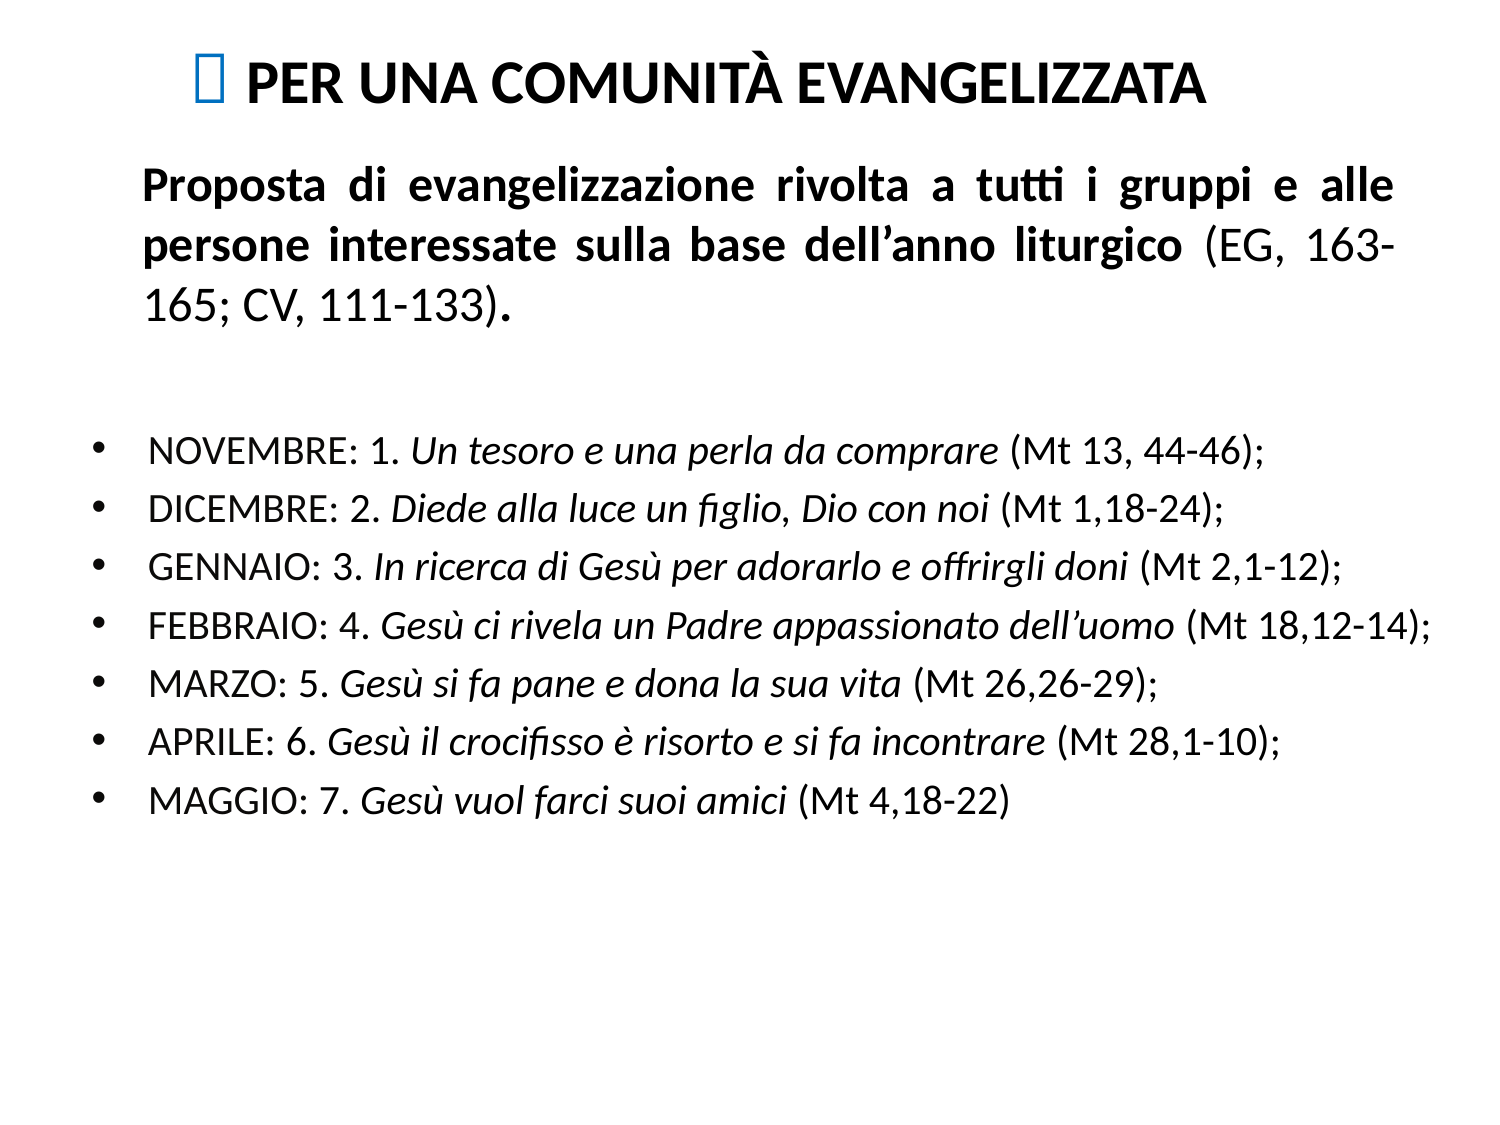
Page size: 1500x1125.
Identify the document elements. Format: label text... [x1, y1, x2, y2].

text_box Proposta di evangelizzazione rivolta a tutti i gruppi e alle persone interessate sulla base dell’anno liturgico (EG, 163-165; CV, 111-133). [127, 144, 1411, 340]
list NOVEMBRE: 1. Un tesoro e una perla da comprare (Mt 13, 44-46); DICEMBRE: 2. Diede alla luce un figlio, Dio con noi (Mt 1,18-24); GENNAIO: 3. In ricerca di Gesù per adorarlo e offrirgli doni (Mt 2,1-12); FEBBRAIO: 4. Gesù ci rivela un Padre appassionato dell’uomo (Mt 18,12-14); MARZO: 5. Gesù si fa pane e dona la sua vita (Mt 26,26-29); APRILE: 6. Gesù il crocifisso è risorto e si fa incontrare (Mt 28,1-10); MAGGIO: 7. Gesù vuol farci suoi amici (Mt 4,18-22) [76, 414, 1459, 1047]
title  PER UNA COMUNITÀ EVANGELIZZATA [0, 26, 1439, 125]
